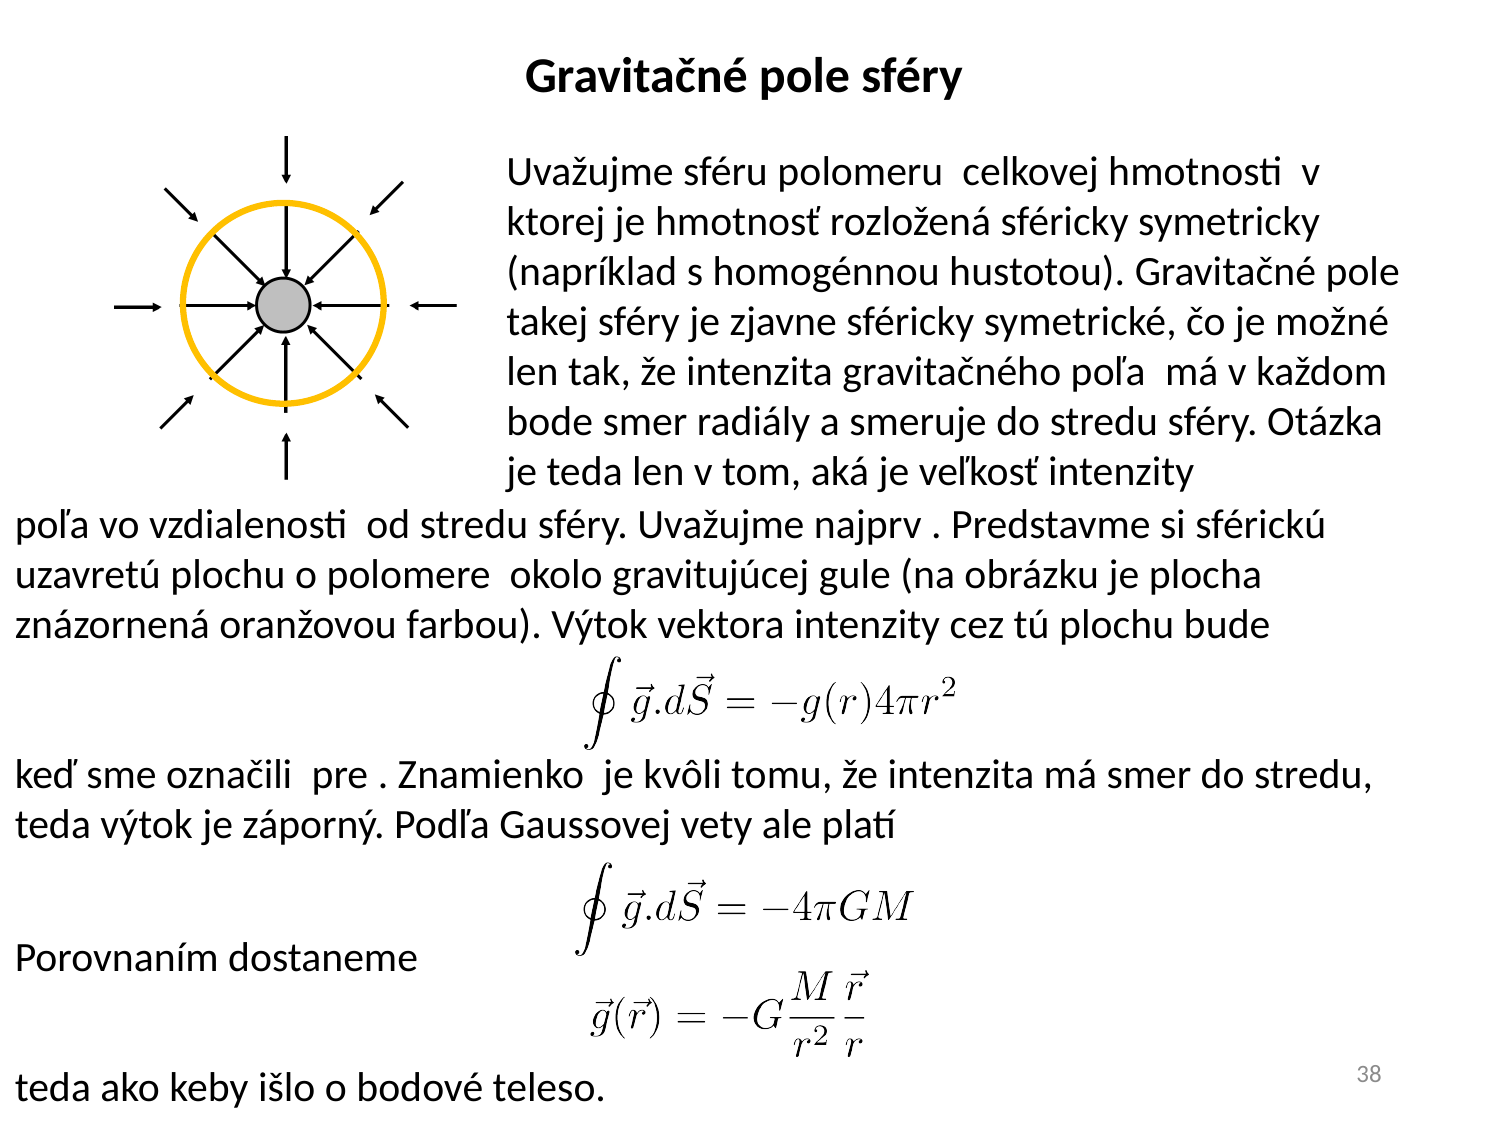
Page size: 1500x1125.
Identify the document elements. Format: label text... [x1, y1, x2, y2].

picture [590, 970, 869, 1058]
picture [114, 136, 457, 480]
text_box Porovnaním dostaneme teda ako keby išlo o bodové teleso. [0, 922, 1117, 1118]
slide_number 38 [1117, 1042, 1397, 1103]
picture [574, 862, 914, 956]
picture [584, 656, 955, 750]
text_box Gravitačné pole sféry [159, 35, 1329, 110]
